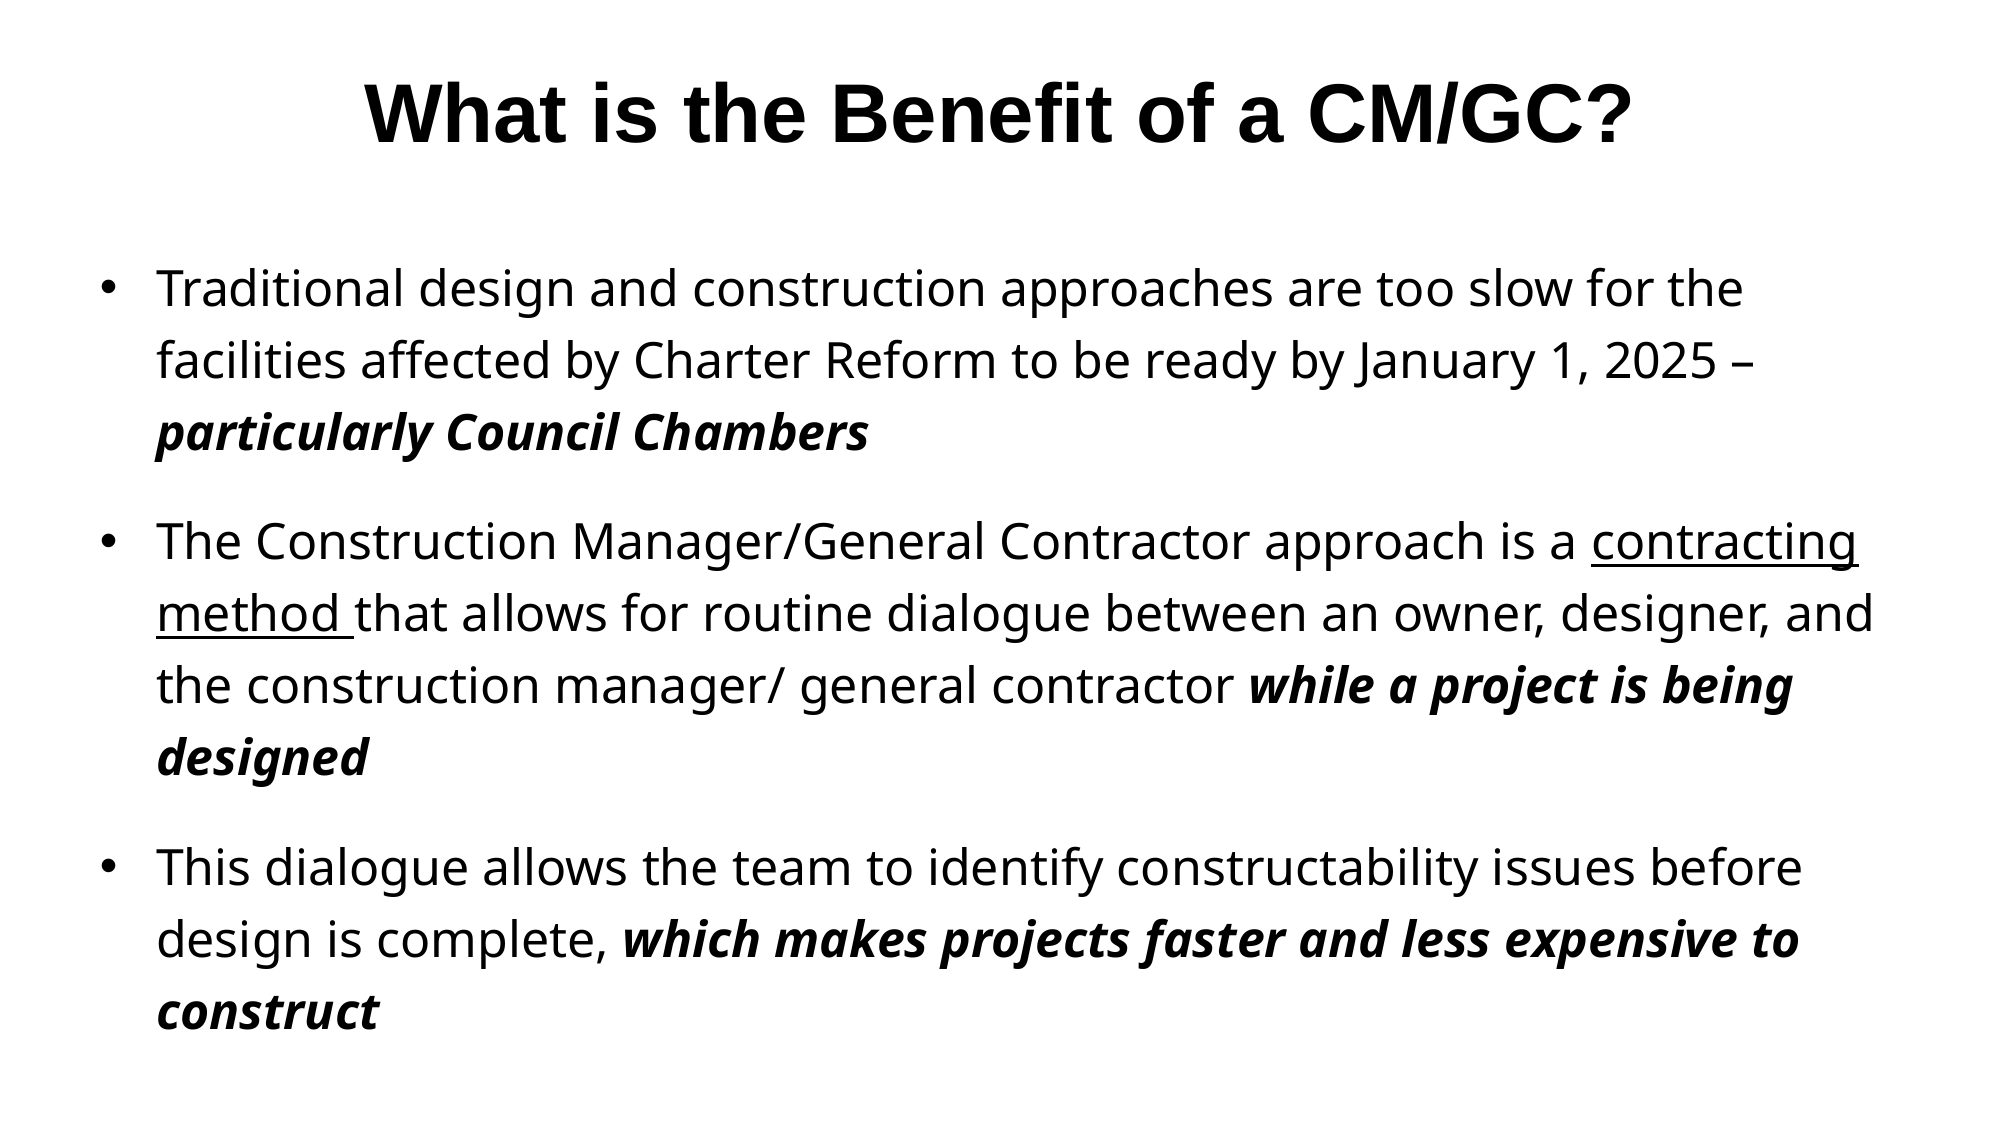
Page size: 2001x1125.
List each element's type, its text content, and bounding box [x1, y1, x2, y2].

text_box Traditional design and construction approaches are too slow for the facilities affected by Charter Reform to be ready by January 1, 2025 – particularly Council Chambers The Construction Manager/General Contractor approach is a contracting method that allows for routine dialogue between an owner, designer, and the construction manager/ general contractor while a project is being designed This dialogue allows the team to identify constructability issues before design is complete, which makes projects faster and less expensive to construct [84, 236, 1911, 1005]
title What is the Benefit of a CM/GC? [0, 0, 2000, 168]
